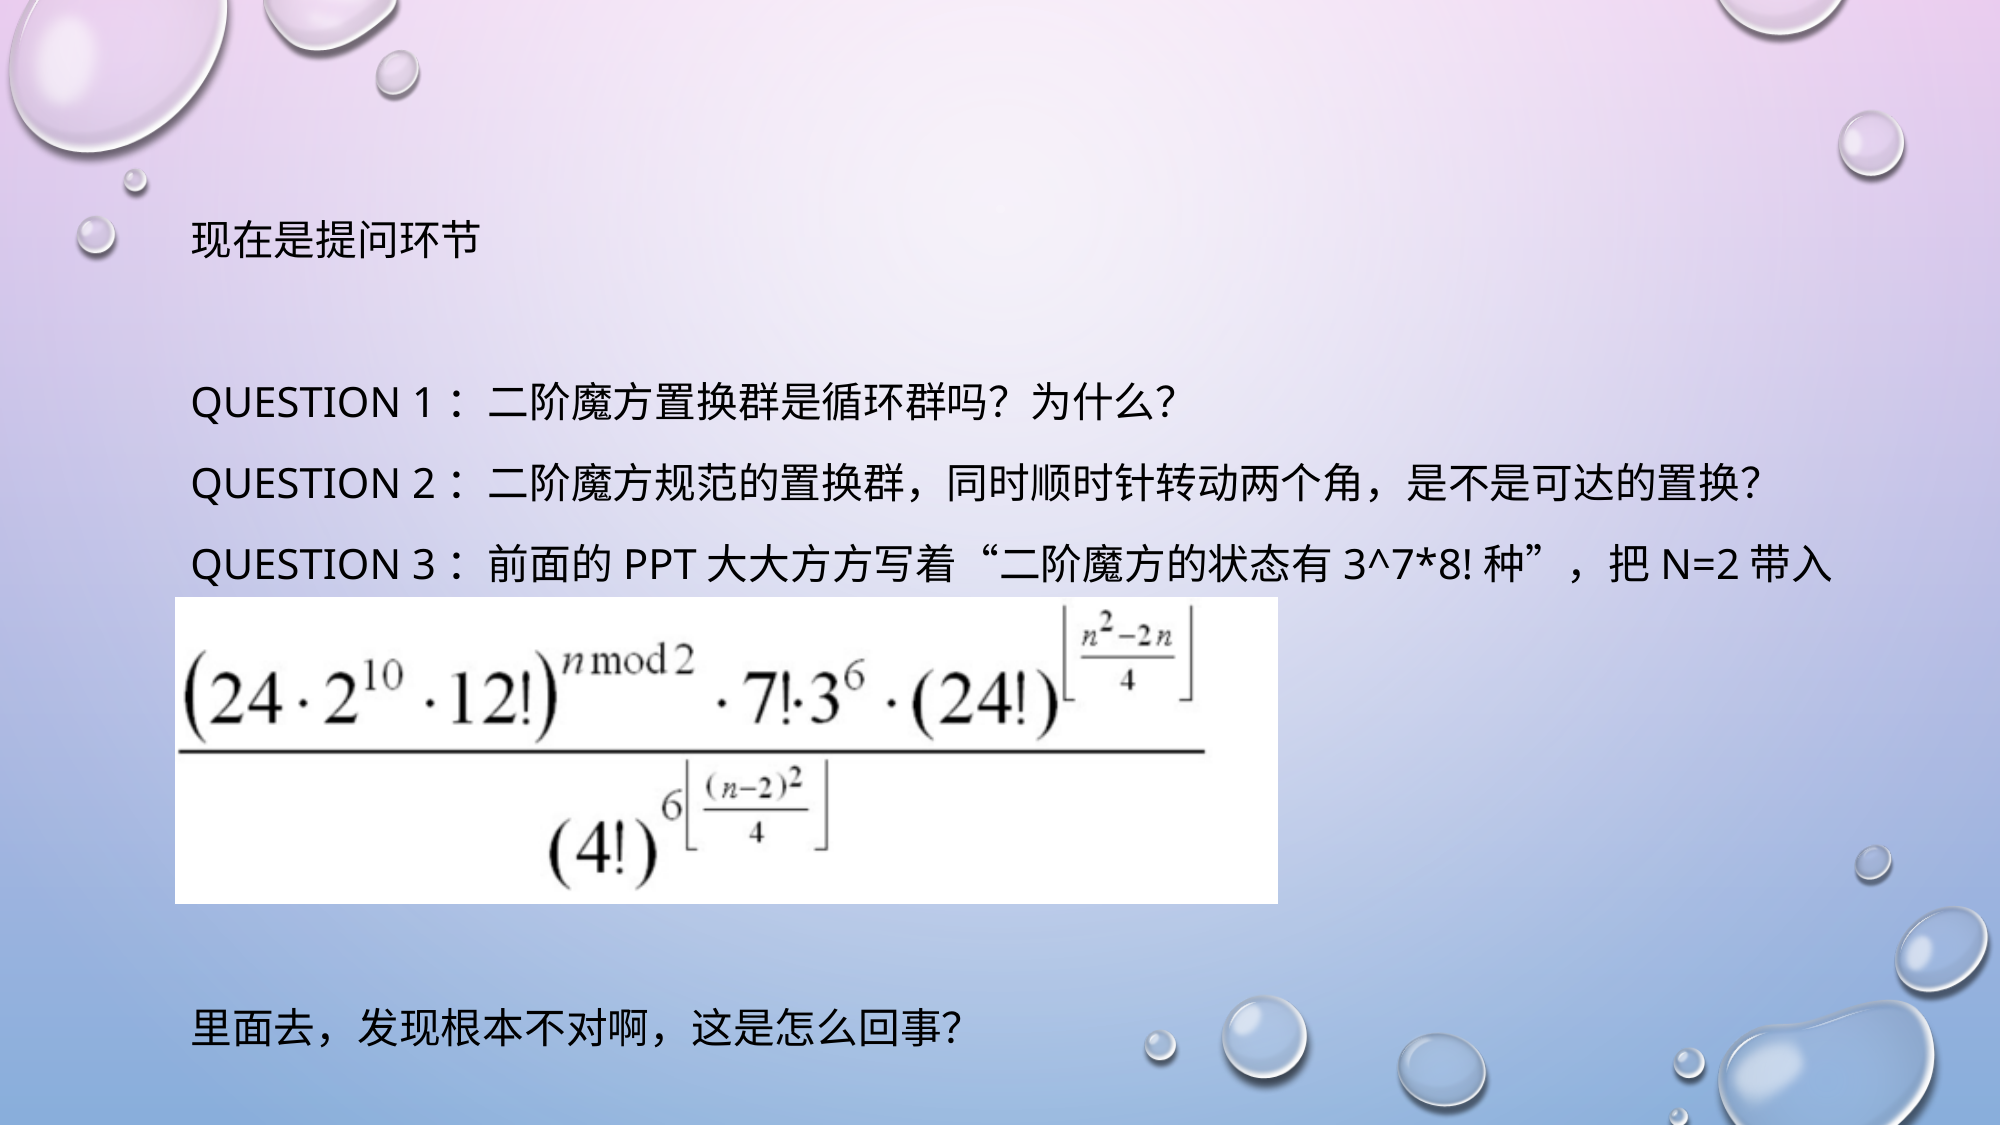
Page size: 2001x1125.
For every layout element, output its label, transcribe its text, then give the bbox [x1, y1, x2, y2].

list 现在是提问环节 Question 1：二阶魔方置换群是循环群吗？为什么？ Question 2：二阶魔方规范的置换群，同时顺时针转动两个角，是不是可达的置换？ Question 3：前面的ppt大大方方写着“二阶魔方的状态有3^7*8!种”，把n=2带入到 里面去，发现根本不对啊，这是怎么回事？ [175, 196, 1876, 1079]
picture [0, 0, 2000, 1125]
